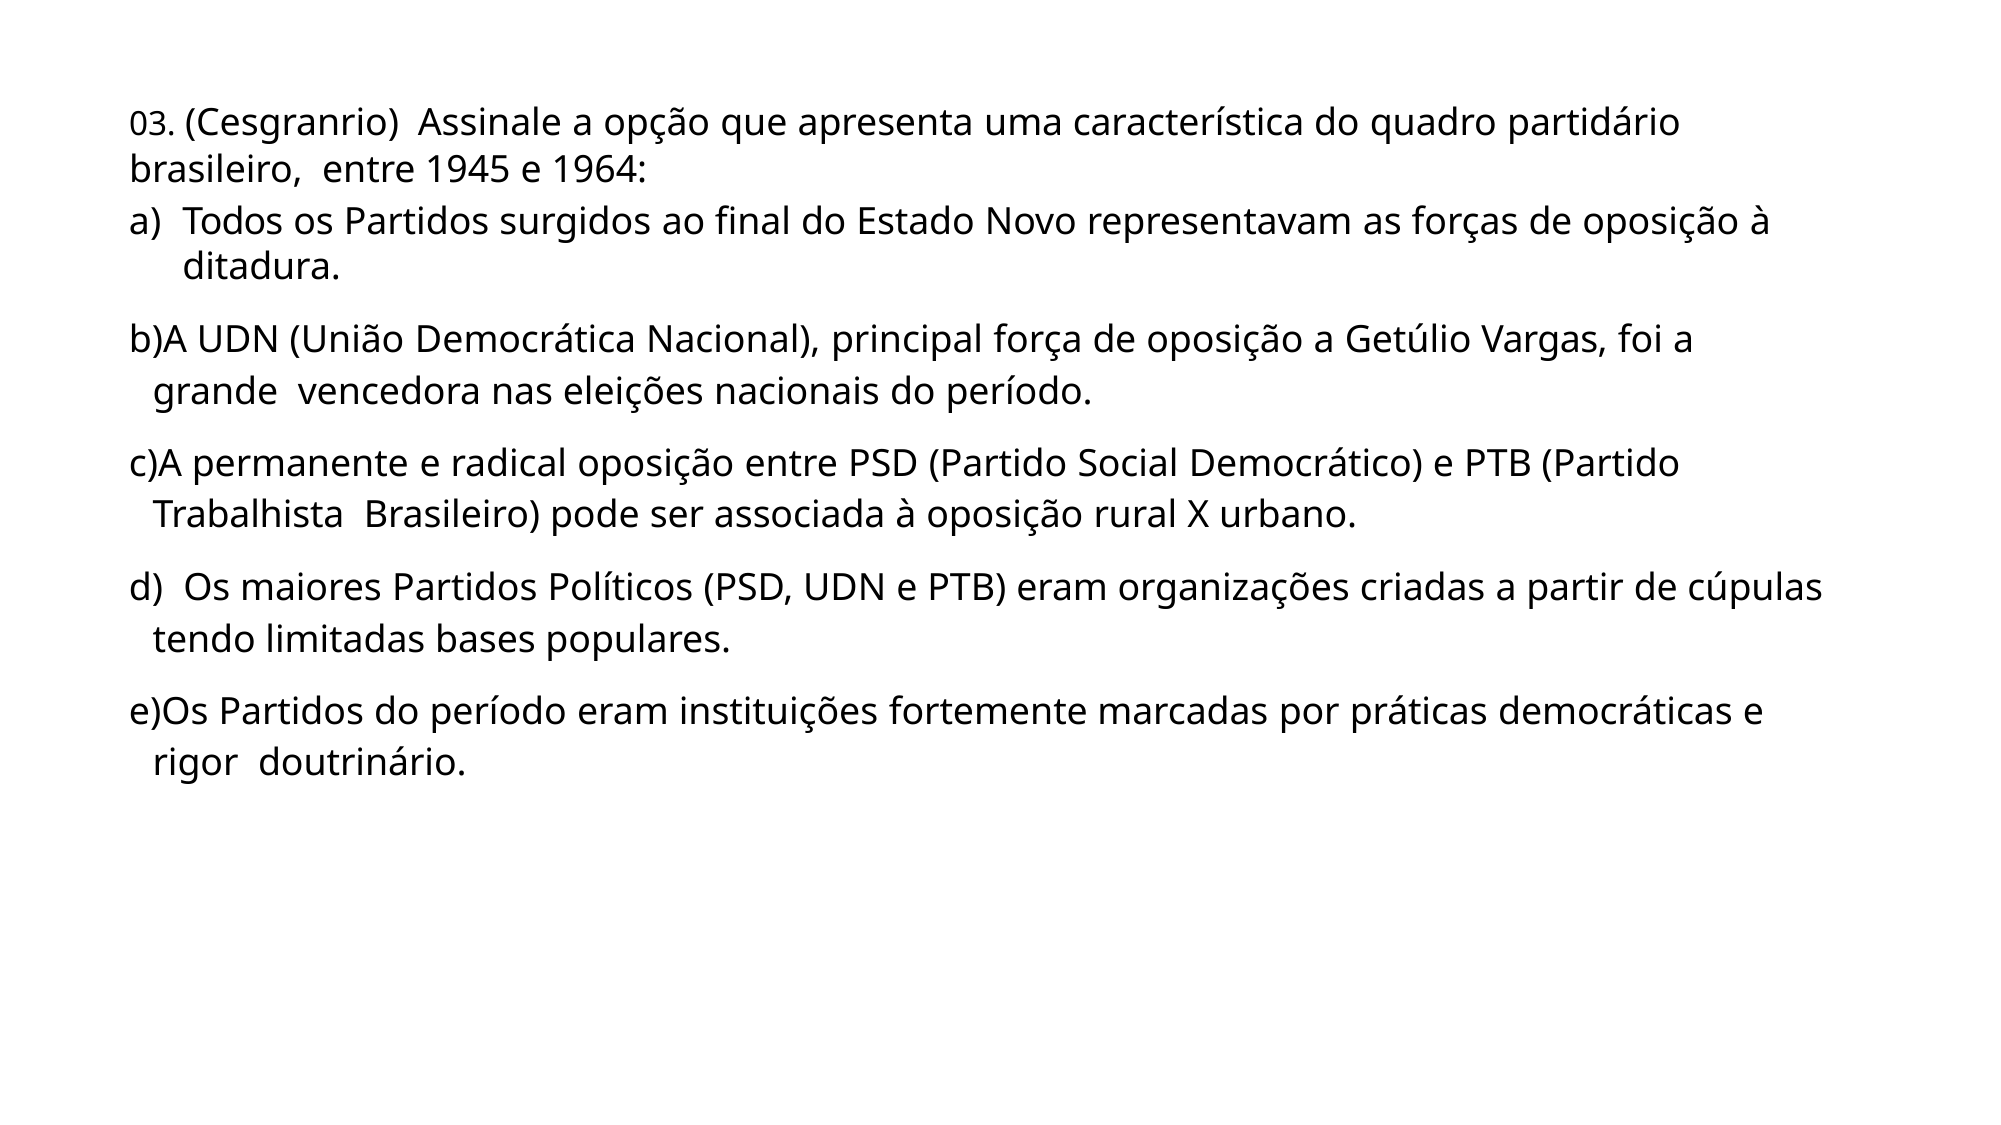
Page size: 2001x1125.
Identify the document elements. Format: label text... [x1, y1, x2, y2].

text_box 03. (Cesgranrio) Assinale a opção que apresenta uma característica do quadro partidário brasileiro, entre 1945 e 1964: Todos os Partidos surgidos ao final do Estado Novo representavam as forças de oposição à ditadura. A UDN (União Democrática Nacional), principal força de oposição a Getúlio Vargas, foi a grande vencedora nas eleições nacionais do período. A permanente e radical oposição entre PSD (Partido Social Democrático) e PTB (Partido Trabalhista Brasileiro) pode ser associada à oposição rural X urbano. Os maiores Partidos Políticos (PSD, UDN e PTB) eram organizações criadas a partir de cúpulas tendo limitadas bases populares. Os Partidos do período eram instituições fortemente marcadas por práticas democráticas e rigor doutrinário. [127, 93, 1866, 783]
